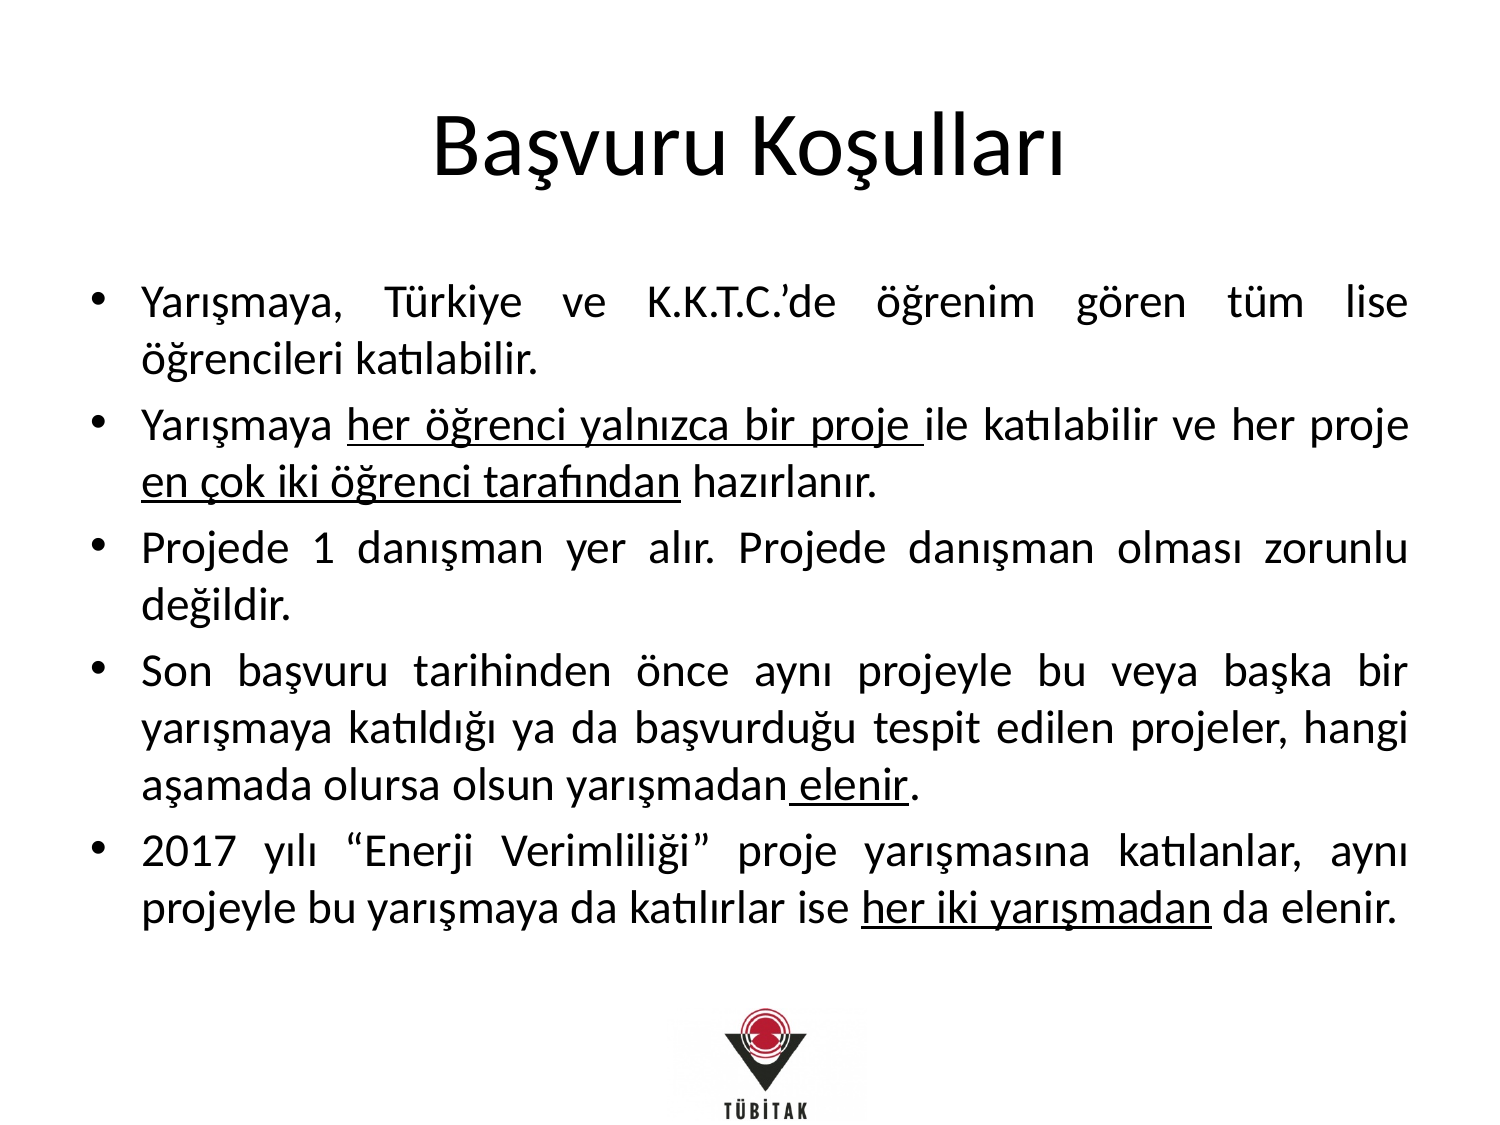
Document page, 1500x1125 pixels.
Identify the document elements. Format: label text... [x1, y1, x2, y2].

title Başvuru Koşulları [75, 45, 1425, 233]
picture [667, 1008, 868, 1122]
list Yarışmaya, Türkiye ve K.K.T.C.’de öğrenim gören tüm lise öğrencileri katılabilir. Yarışmaya her öğrenci yalnızca bir proje ile katılabilir ve her proje en çok iki öğrenci tarafından hazırlanır. Projede 1 danışman yer alır. Projede danışman olması zorunlu değildir. Son başvuru tarihinden önce aynı projeyle bu veya başka bir yarışmaya katıldığı ya da başvurduğu tespit edilen projeler, hangi aşamada olursa olsun yarışmadan elenir. 2017 yılı “Enerji Verimliliği” proje yarışmasına katılanlar, aynı projeyle bu yarışmaya da katılırlar ise her iki yarışmadan da elenir. [75, 262, 1425, 1005]
